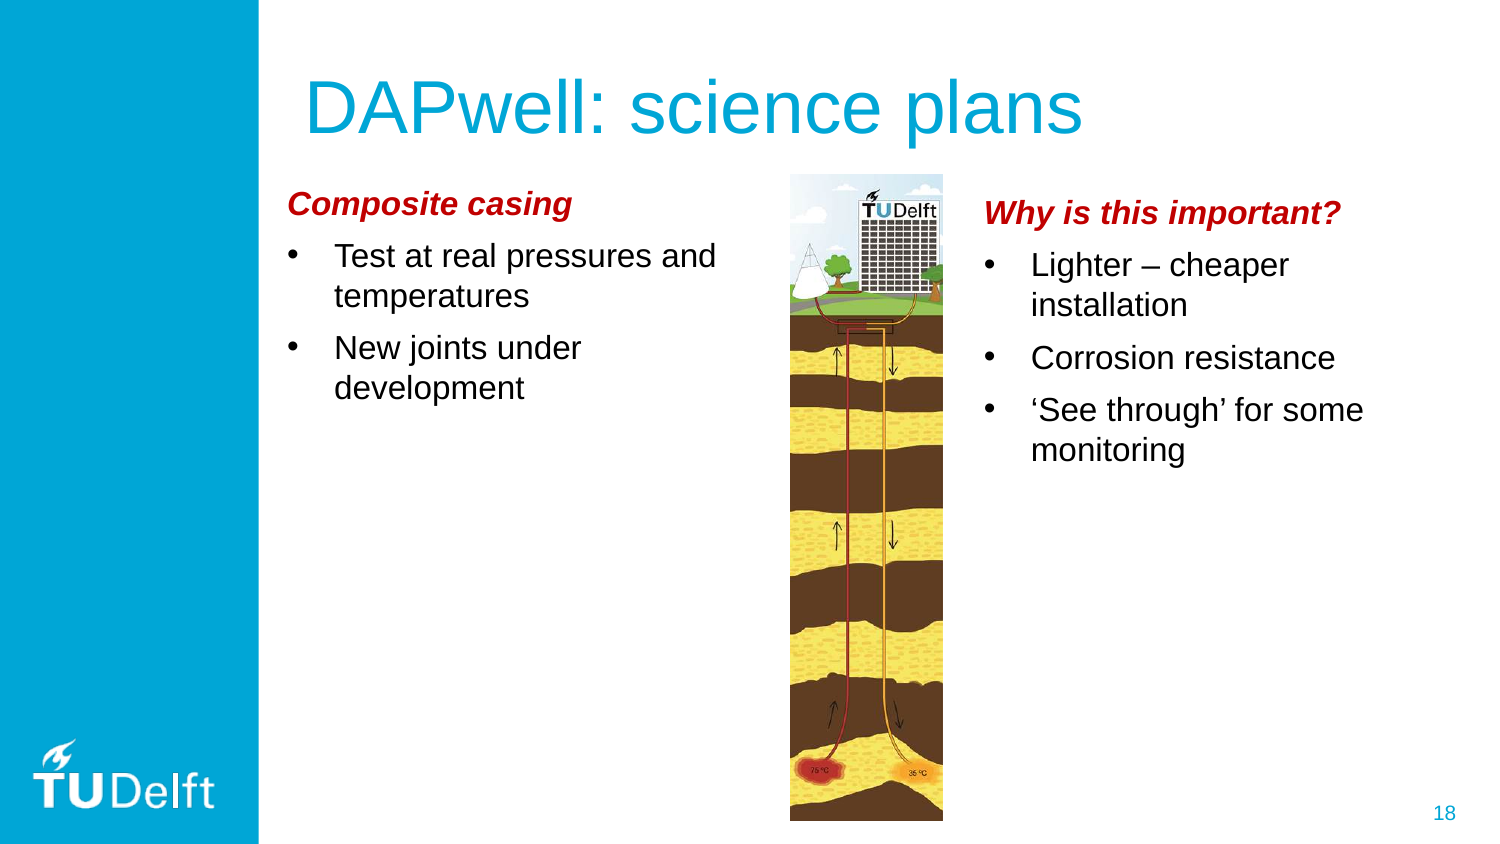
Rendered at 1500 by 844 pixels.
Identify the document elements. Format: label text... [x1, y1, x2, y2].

picture [790, 174, 944, 821]
title DAPwell: science plans [289, 33, 1455, 175]
text_box Composite casing Test at real pressures and temperatures New joints under development [272, 174, 787, 467]
text_box Why is this important? Lighter – cheaper installation Corrosion resistance ‘See through’ for some monitoring [969, 183, 1455, 528]
